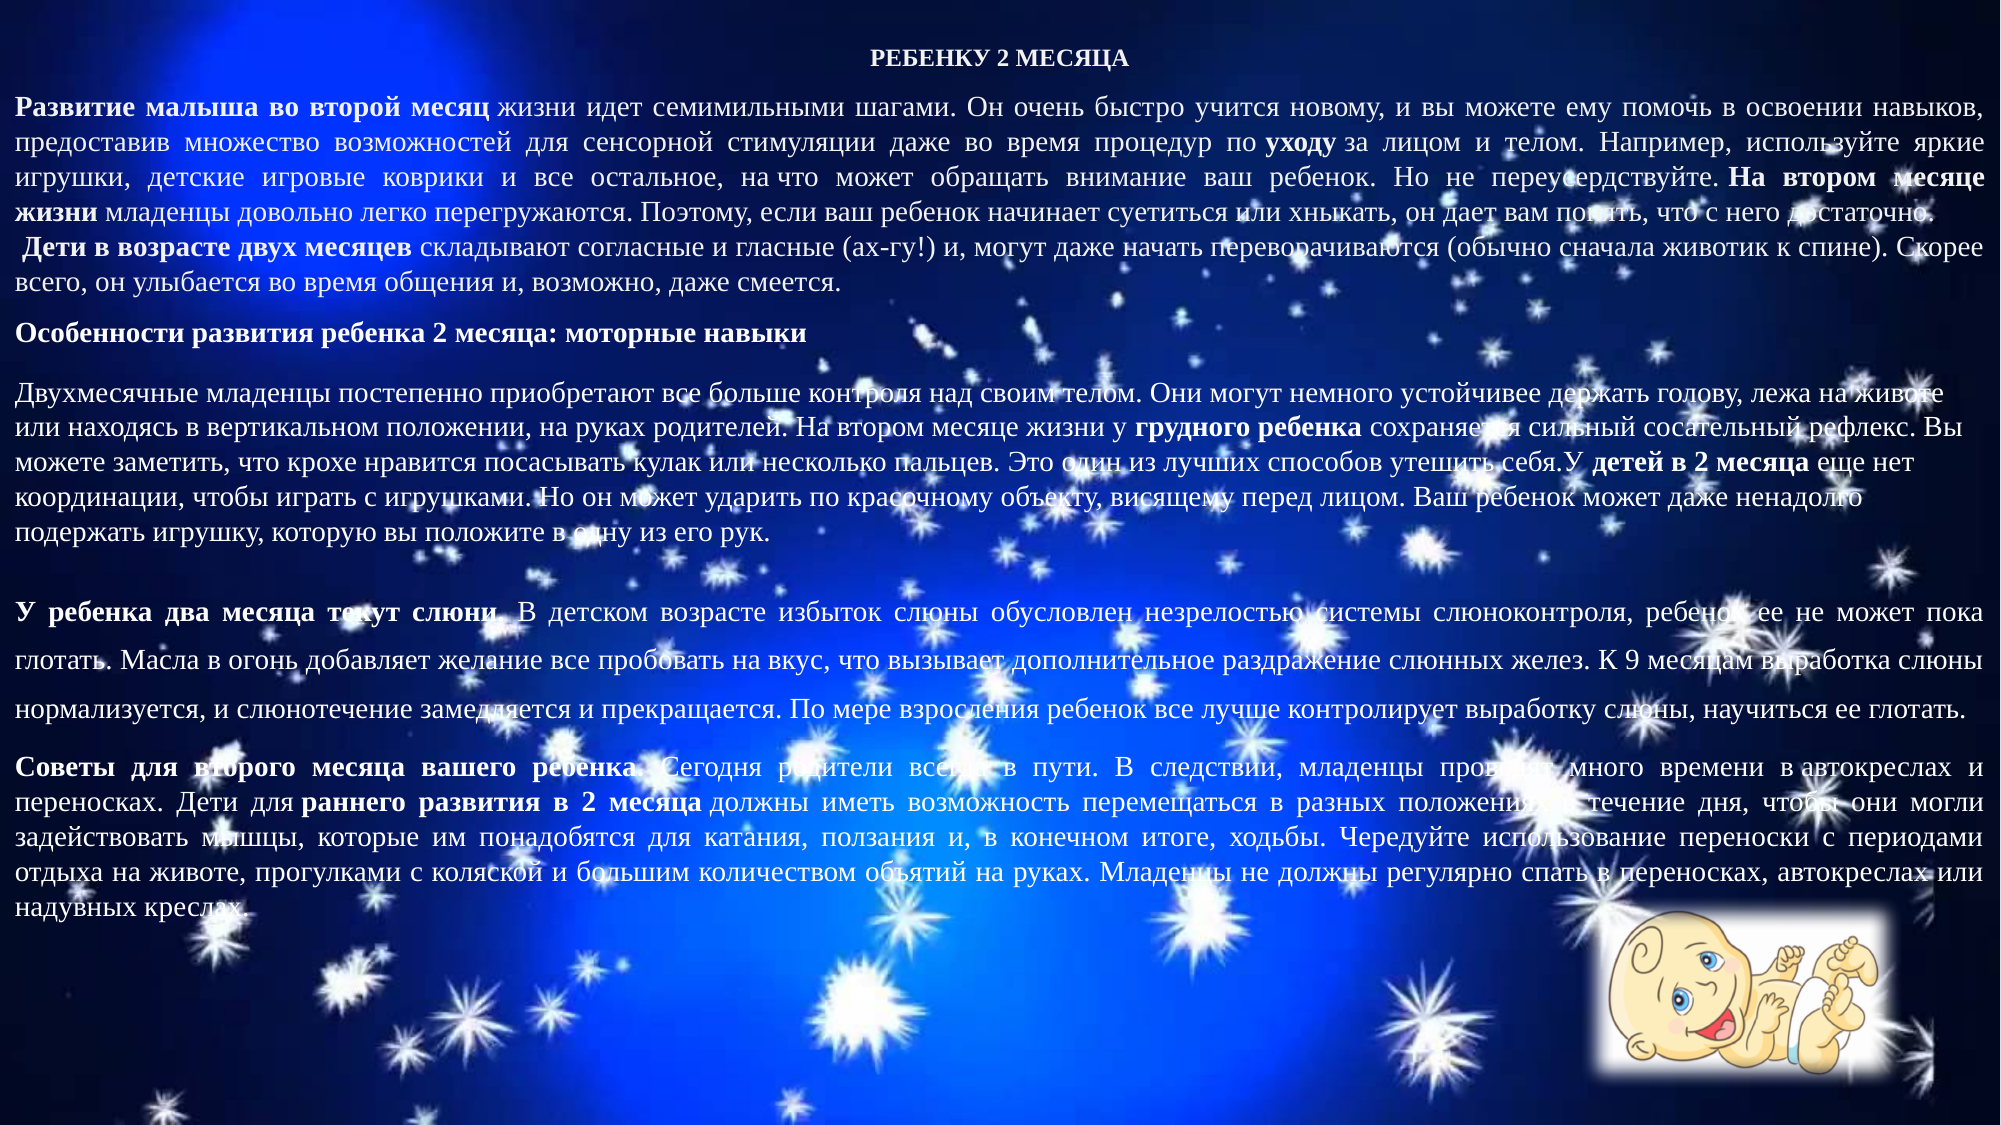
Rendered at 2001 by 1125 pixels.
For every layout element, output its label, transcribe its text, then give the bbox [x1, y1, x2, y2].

picture [0, 0, 2001, 1125]
text_box РЕБЕНКУ 2 МЕСЯЦА Развитие малыша во второй месяц жизни идет семимильными шагами. Он очень быстро учится новому, и вы можете ему помочь в освоении навыков, предоставив множество возможностей для сенсорной стимуляции даже во время процедур по уходу за лицом и телом. Например, используйте яркие игрушки, детские игровые коврики и все остальное, на что может обращать внимание ваш ребенок. Но не переусердствуйте. На втором месяце жизни младенцы довольно легко перегружаются. Поэтому, если ваш ребенок начинает суетиться или хныкать, он дает вам понять, что с него достаточно. Дети в возрасте двух месяцев складывают согласные и гласные (ах-гу!) и, могут даже начать переворачиваются (обычно сначала животик к спине). Скорее всего, он улыбается во время общения и, возможно, даже смеется. Особенности развития ребенка 2 месяца: моторные навыки Двухмесячные младенцы постепенно приобретают все больше контроля над своим телом. Они могут немного устойчивее держать голову, лежа на животе или находясь в вертикальном положении, на руках родителей. На втором месяце жизни у грудного ребенка сохраняется сильный сосательный рефлекс. Вы можете заметить, что крохе нравится посасывать кулак или несколько пальцев. Это один из лучших способов утешить себя.У детей в 2 месяца еще нет координации, чтобы играть с игрушками. Но он может ударить по красочному объекту, висящему перед лицом. Ваш ребенок может даже ненадолго подержать игрушку, которую вы положите в одну из его рук. У ребенка два месяца текут слюни. В детском возрасте избыток слюны обусловлен незрелостью системы слюноконтроля, ребенок ее не может пока глотать. Масла в огонь добавляет желание все пробовать на вкус, что вызывает дополнительное раздражение слюнных желез. К 9 месяцам выработка слюны нормализуется, и слюнотечение замедляется и прекращается. По мере взросления ребенок все лучше контролирует выработку слюны, научиться ее глотать. Советы для второго месяца вашего ребенка. Сегодня родители всегда в пути. В следствии, младенцы проводят много времени в автокреслах и переносках. Дети для раннего развития в 2 месяца должны иметь возможность перемещаться в разных положениях в течение дня, чтобы они могли задействовать мышцы, которые им понадобятся для катания, ползания и, в конечном итоге, ходьбы. Чередуйте использование переноски с периодами отдыха на животе, прогулками с коляской и большим количеством объятий на руках. Младенцы не должны регулярно спать в переносках, автокреслах или надувных креслах. [0, 34, 2000, 1090]
